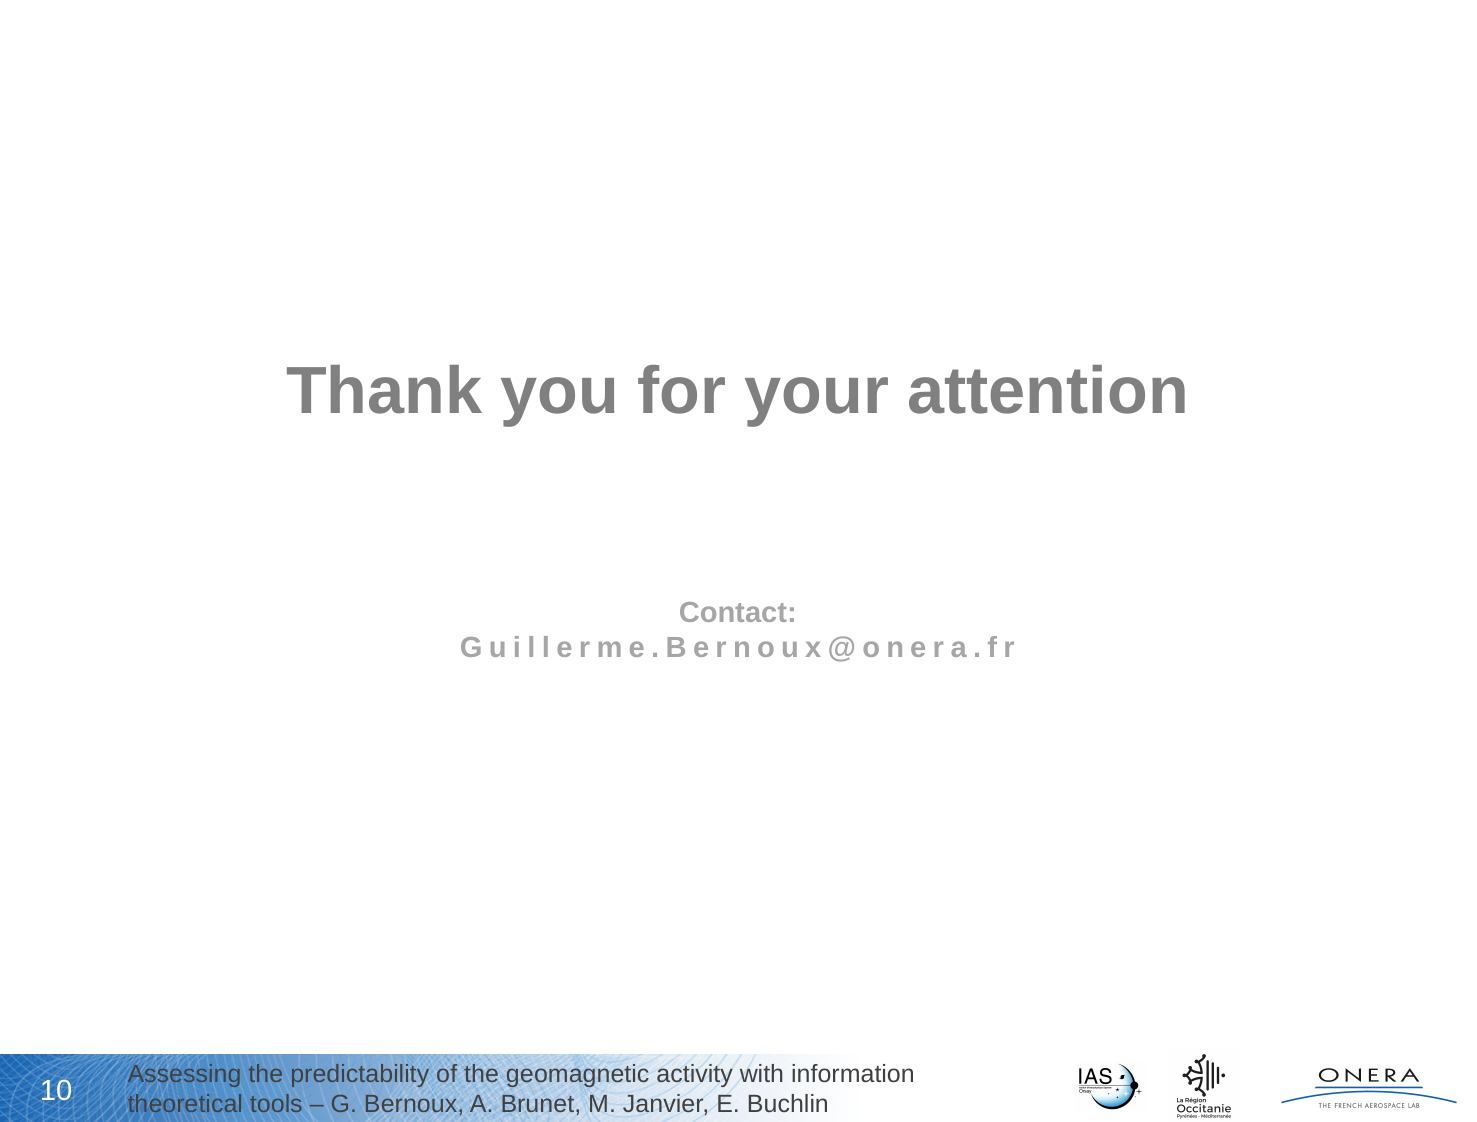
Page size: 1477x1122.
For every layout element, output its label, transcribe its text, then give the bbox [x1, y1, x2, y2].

picture [950, 1050, 1476, 1122]
subtitle Thank you for your attention [221, 339, 1255, 585]
footer Assessing the predictability of the geomagnetic activity with information theoretical tools – G. Bernoux, A. Brunet, M. Janvier, E. Buchlin [112, 1053, 950, 1122]
text_box Contact: Guillerme.Bernoux@onera.fr [221, 585, 1255, 1027]
slide_number 10 [0, 1053, 112, 1122]
